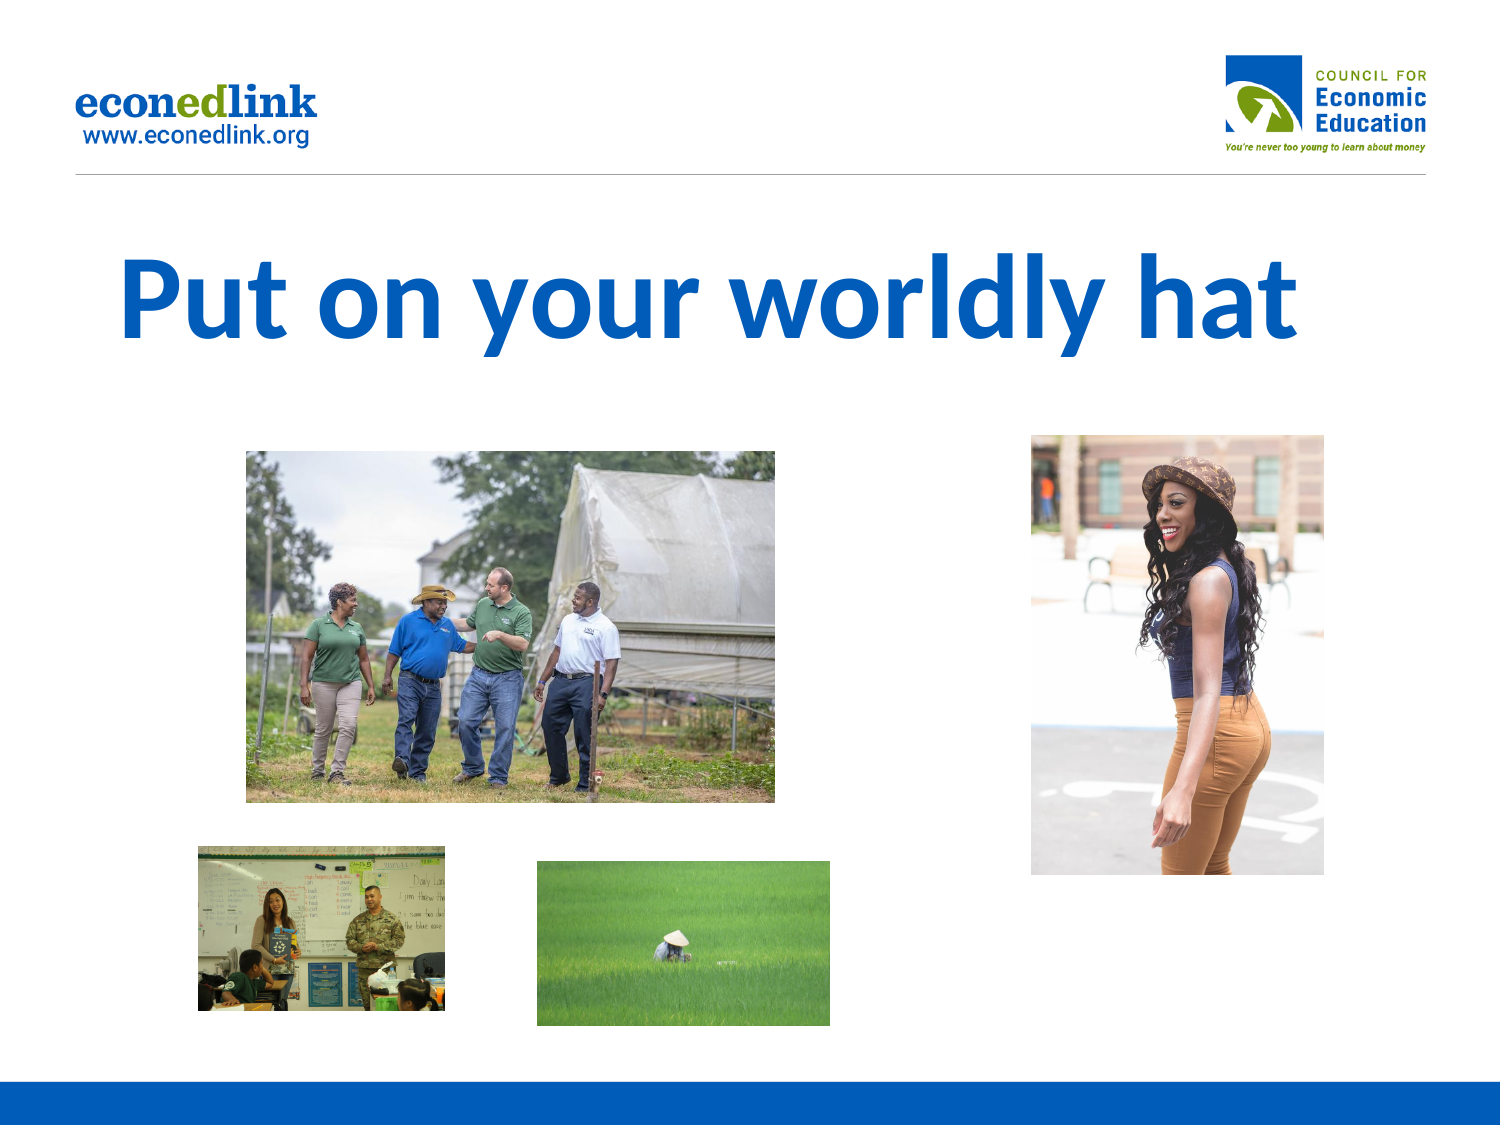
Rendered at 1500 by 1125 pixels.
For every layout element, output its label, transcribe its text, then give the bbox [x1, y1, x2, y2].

picture [0, 0, 1500, 1125]
title Put on your worldly hat [103, 190, 1397, 408]
